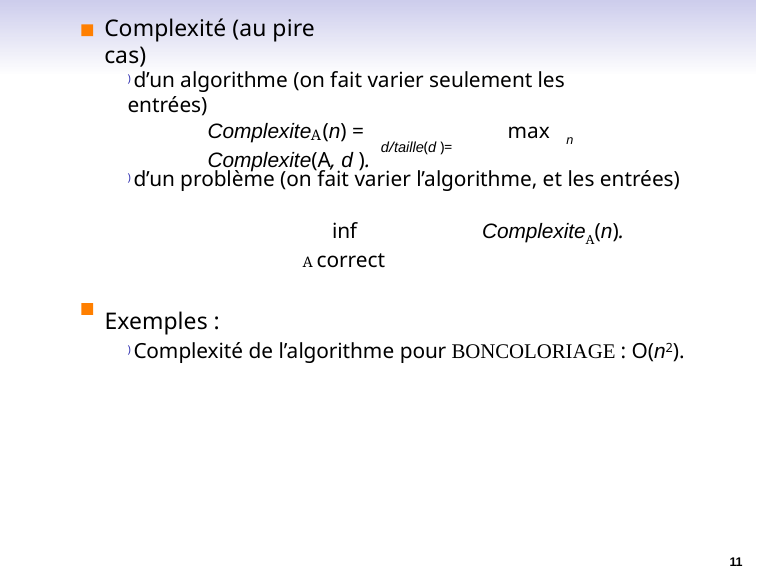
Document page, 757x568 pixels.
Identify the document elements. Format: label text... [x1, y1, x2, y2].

text_box [81, 24, 94, 37]
text_box ) d’un algorithme (on fait varier seulement les entrées) [121, 65, 641, 118]
title Complexité (au pire cas) [102, 11, 353, 109]
text_box 11 [727, 553, 746, 568]
text_box Complexite (n) = max n Complexite(A, d ). [201, 114, 646, 163]
text_box [81, 303, 94, 315]
text_box ) d’un problème (on fait varier l’algorithme, et les entrées) inf ComplexiteA(n). A correct Exemples : ) Complexité de l’algorithme pour BONCOLORIAGE : O(n2). [96, 163, 696, 364]
picture [0, 0, 756, 74]
